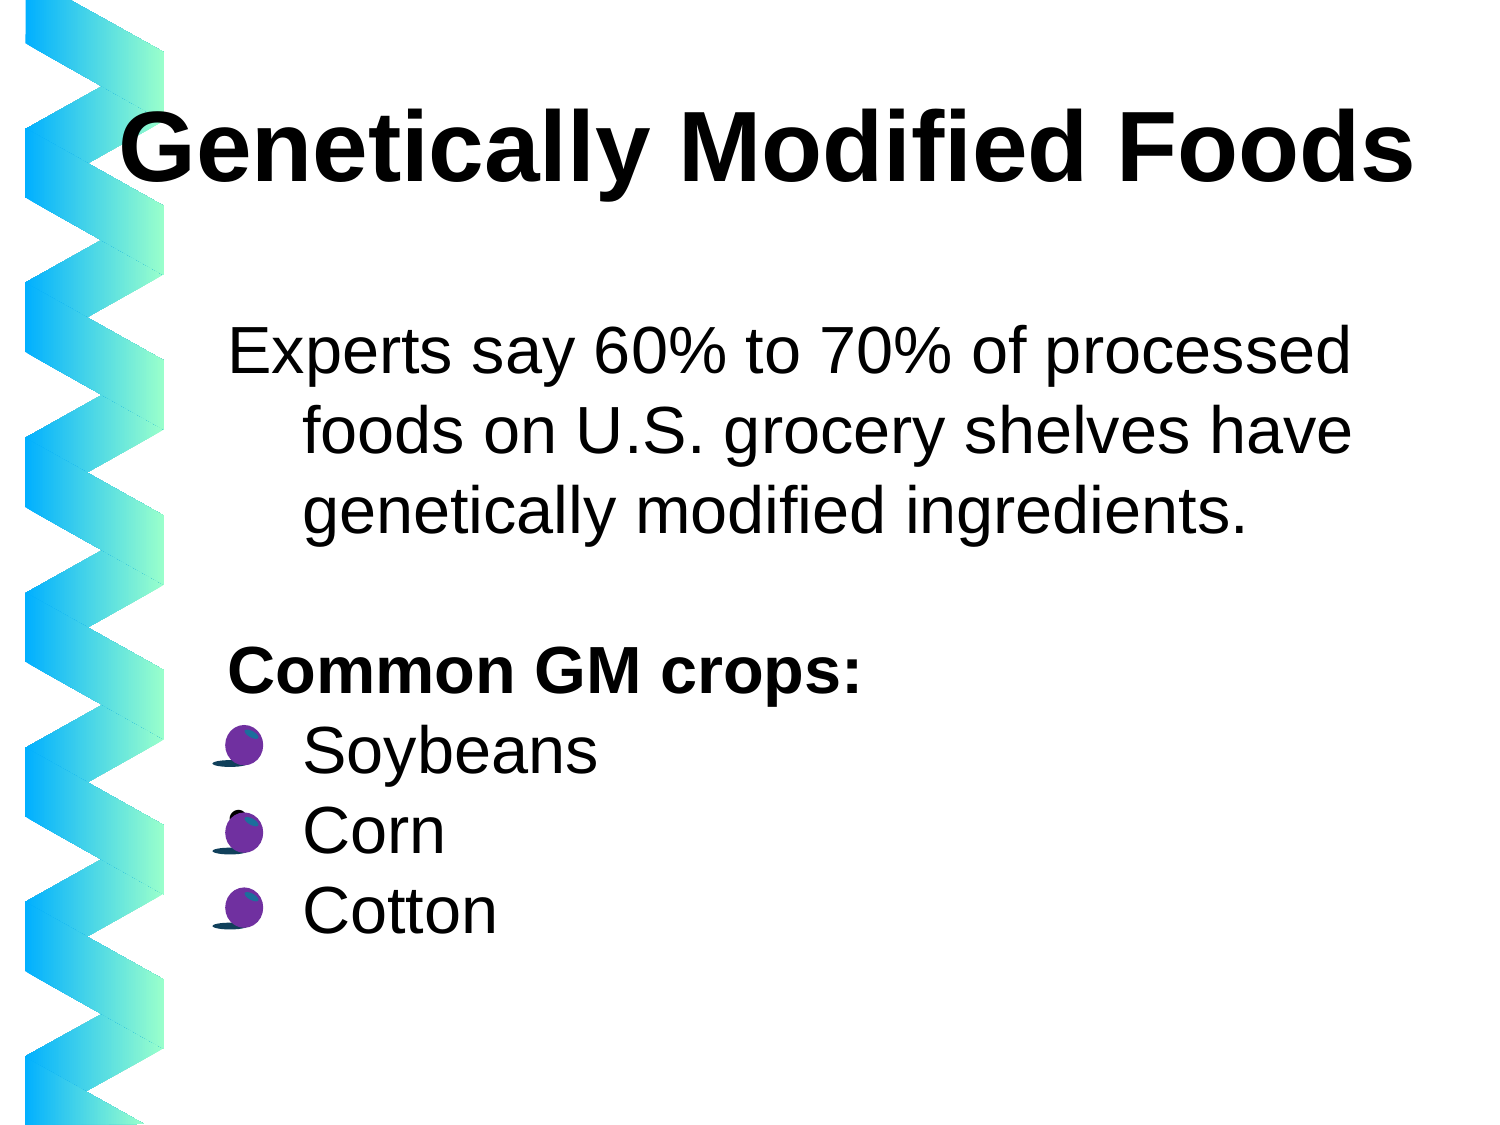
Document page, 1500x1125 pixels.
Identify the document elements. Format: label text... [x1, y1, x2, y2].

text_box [212, 724, 264, 768]
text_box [212, 812, 264, 855]
text_box Genetically Modified Foods [103, 74, 1432, 209]
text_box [212, 887, 264, 930]
text_box Experts say 60% to 70% of processed foods on U.S. grocery shelves have genetically modified ingredients. Common GM crops: Soybeans Corn Cotton [212, 299, 1388, 955]
